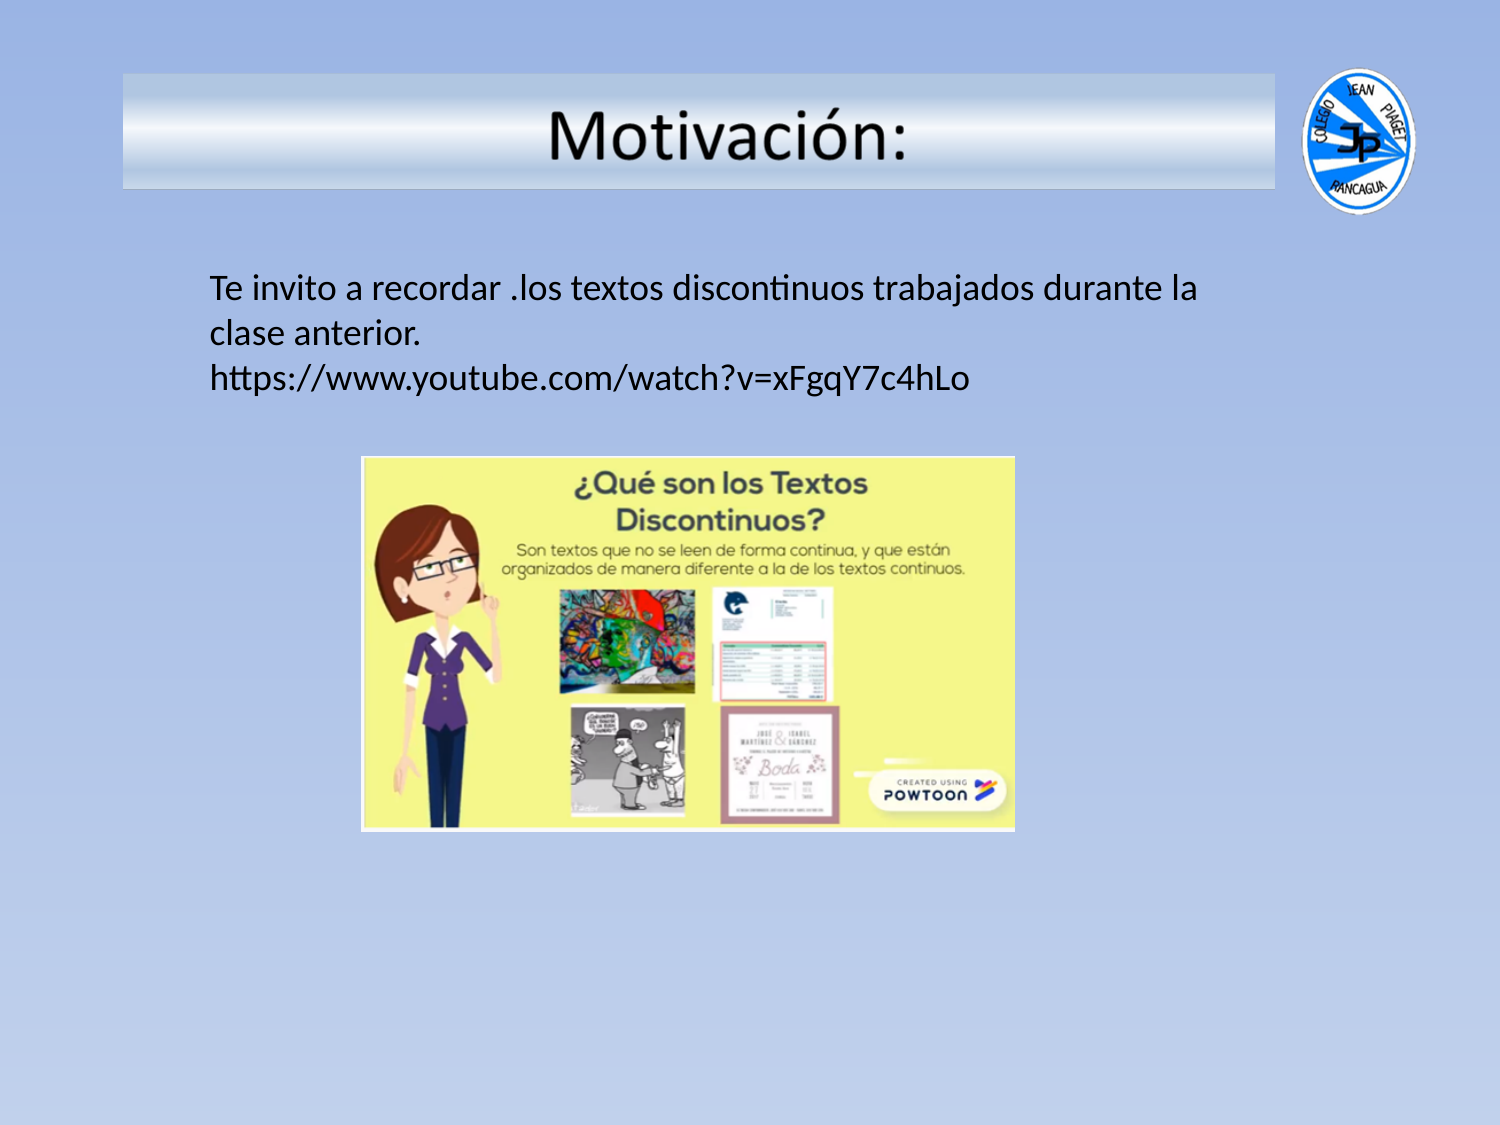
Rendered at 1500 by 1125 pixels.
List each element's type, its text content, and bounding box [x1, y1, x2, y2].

text_box Te invito a recordar .los textos discontinuos trabajados durante la clase anterior. https://www.youtube.com/watch?v=xFgqY7c4hLo [194, 255, 1258, 405]
picture [361, 455, 1015, 833]
picture [123, 66, 1450, 225]
